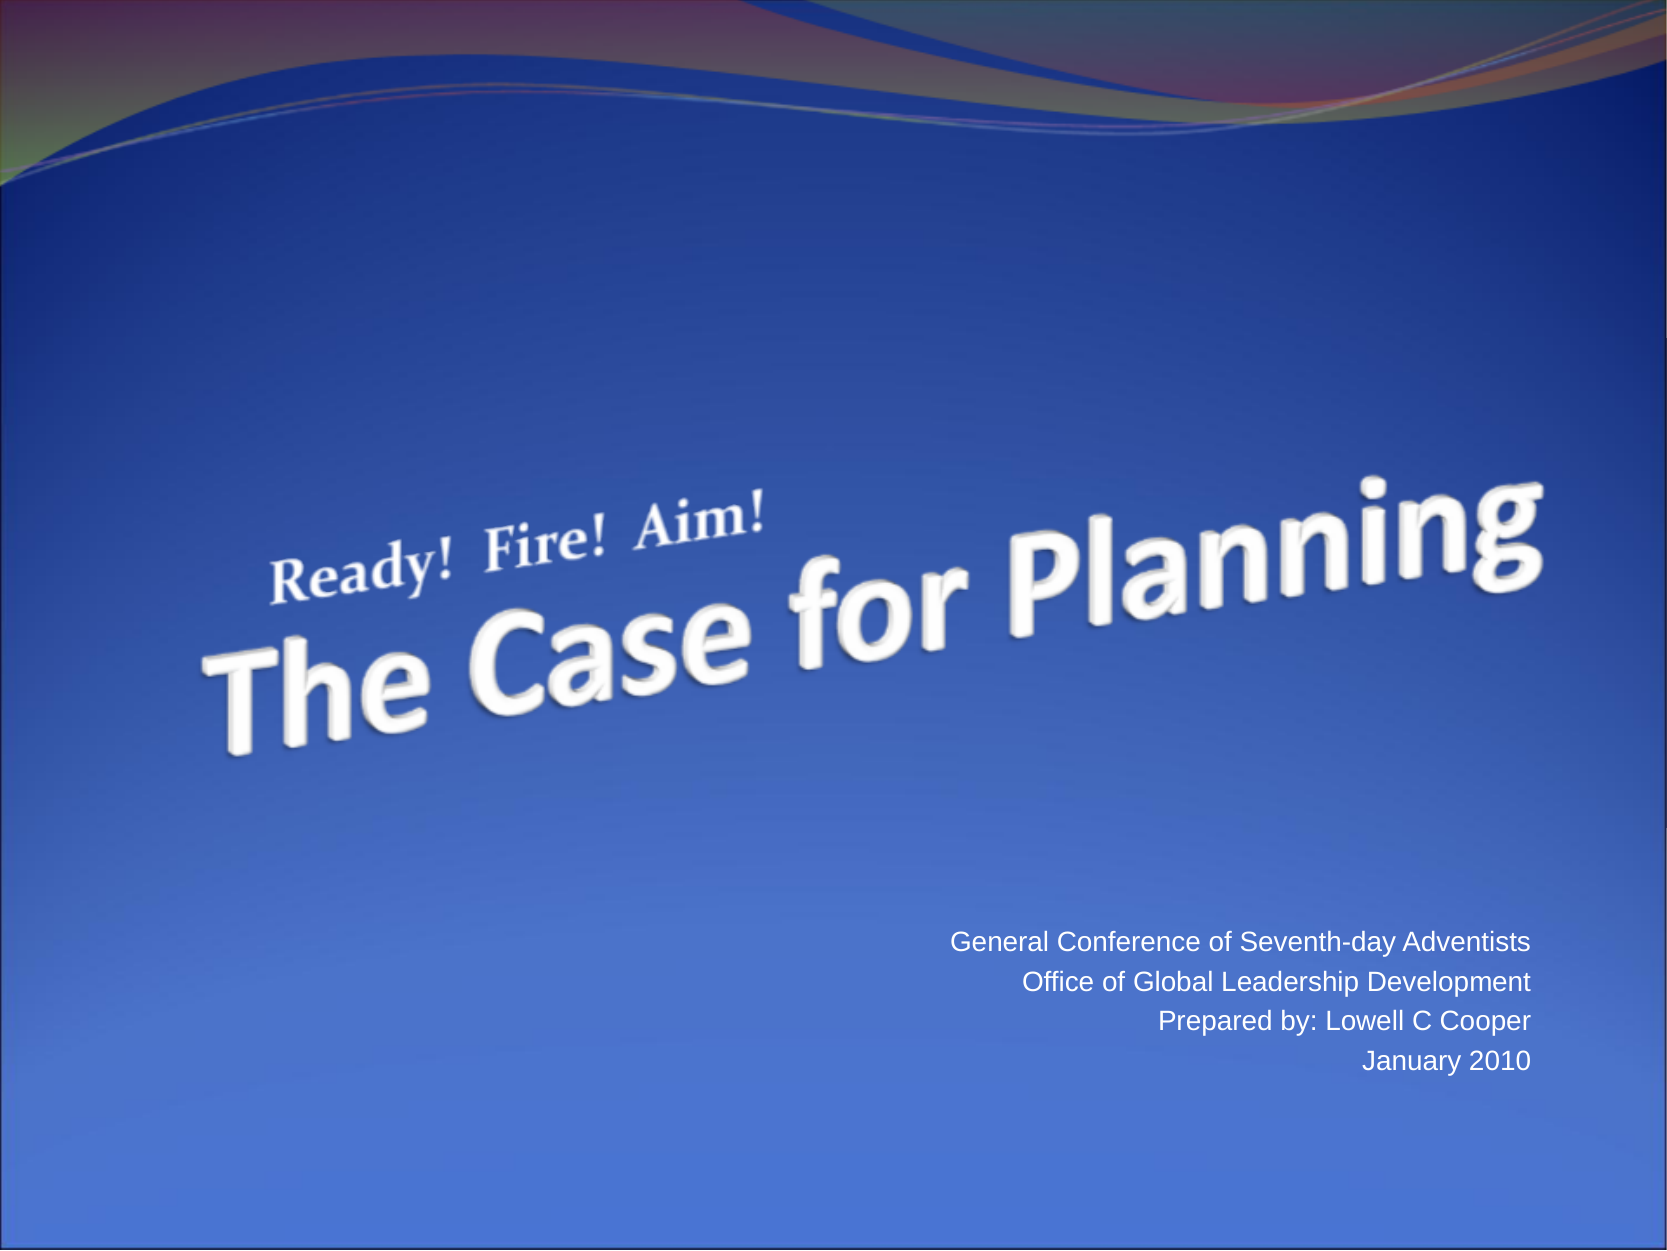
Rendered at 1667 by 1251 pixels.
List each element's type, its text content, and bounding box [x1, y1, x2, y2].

text_box General Conference of Seventh-day Adventists Office of Global Leadership Development Prepared by: Lowell C Cooper January 2010 [808, 911, 1538, 1098]
picture [0, 0, 1667, 1250]
text_box [95, 338, 1667, 829]
text_box [95, 446, 1532, 823]
